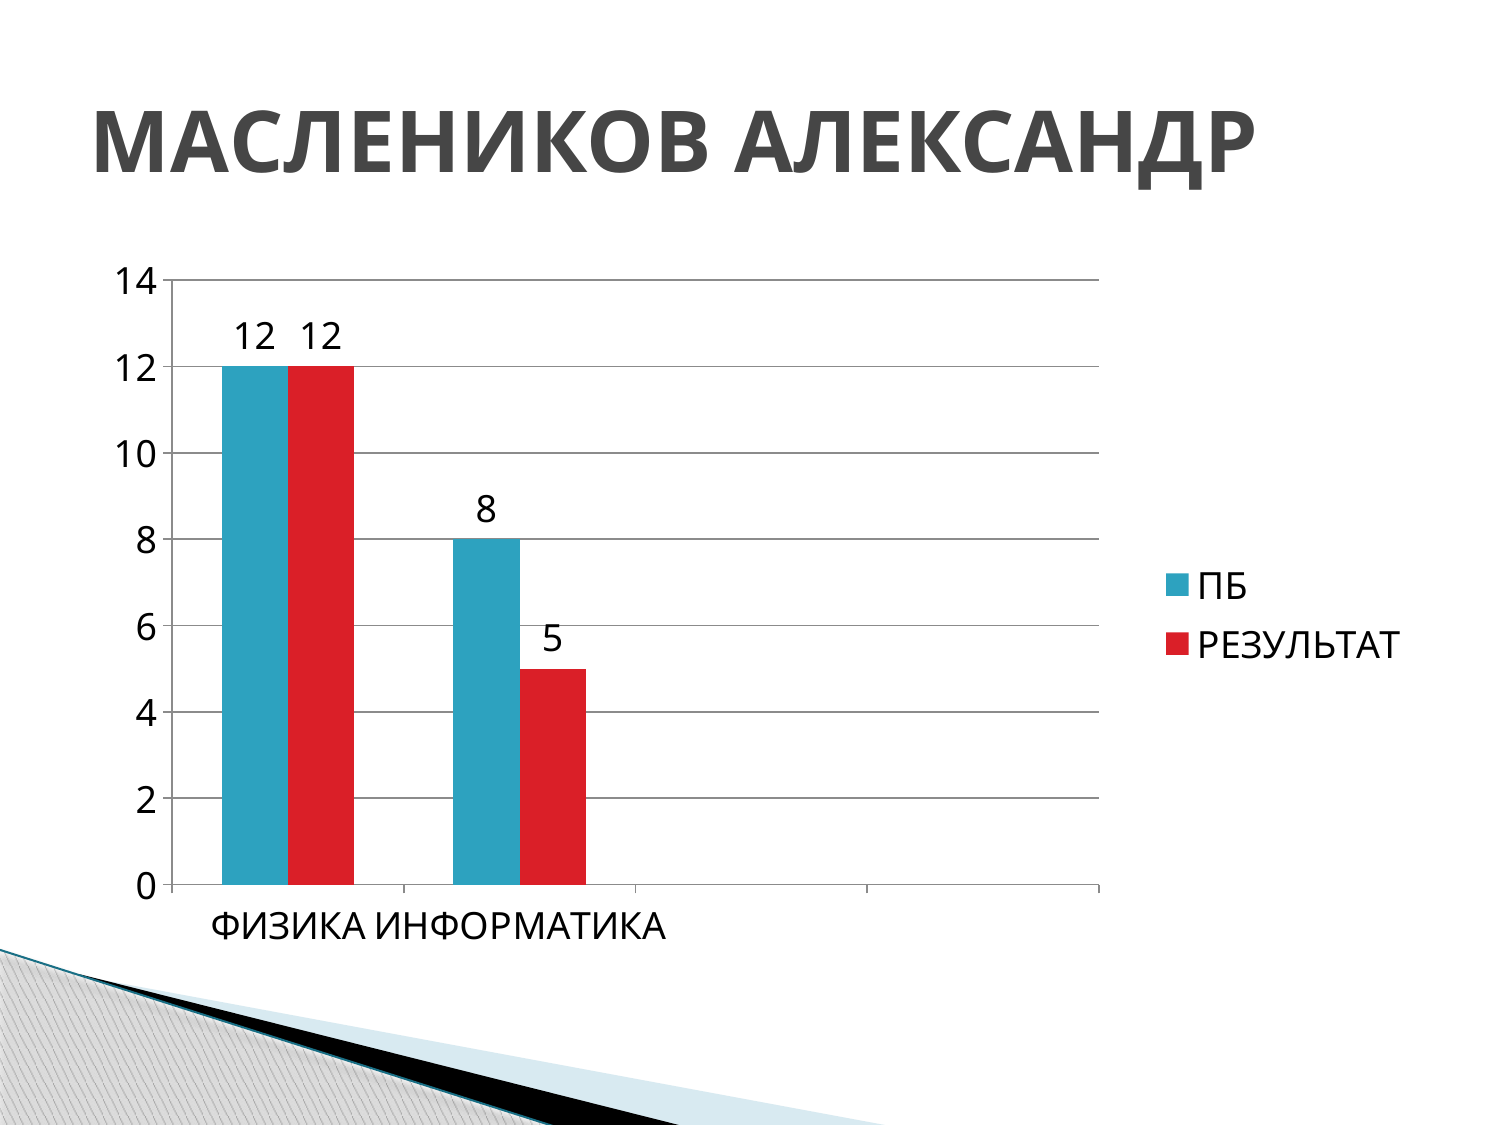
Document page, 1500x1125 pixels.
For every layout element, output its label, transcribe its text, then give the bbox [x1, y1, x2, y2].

chart [74, 242, 1426, 986]
title МАСЛЕНИКОВ АЛЕКСАНДР [75, 45, 1425, 233]
